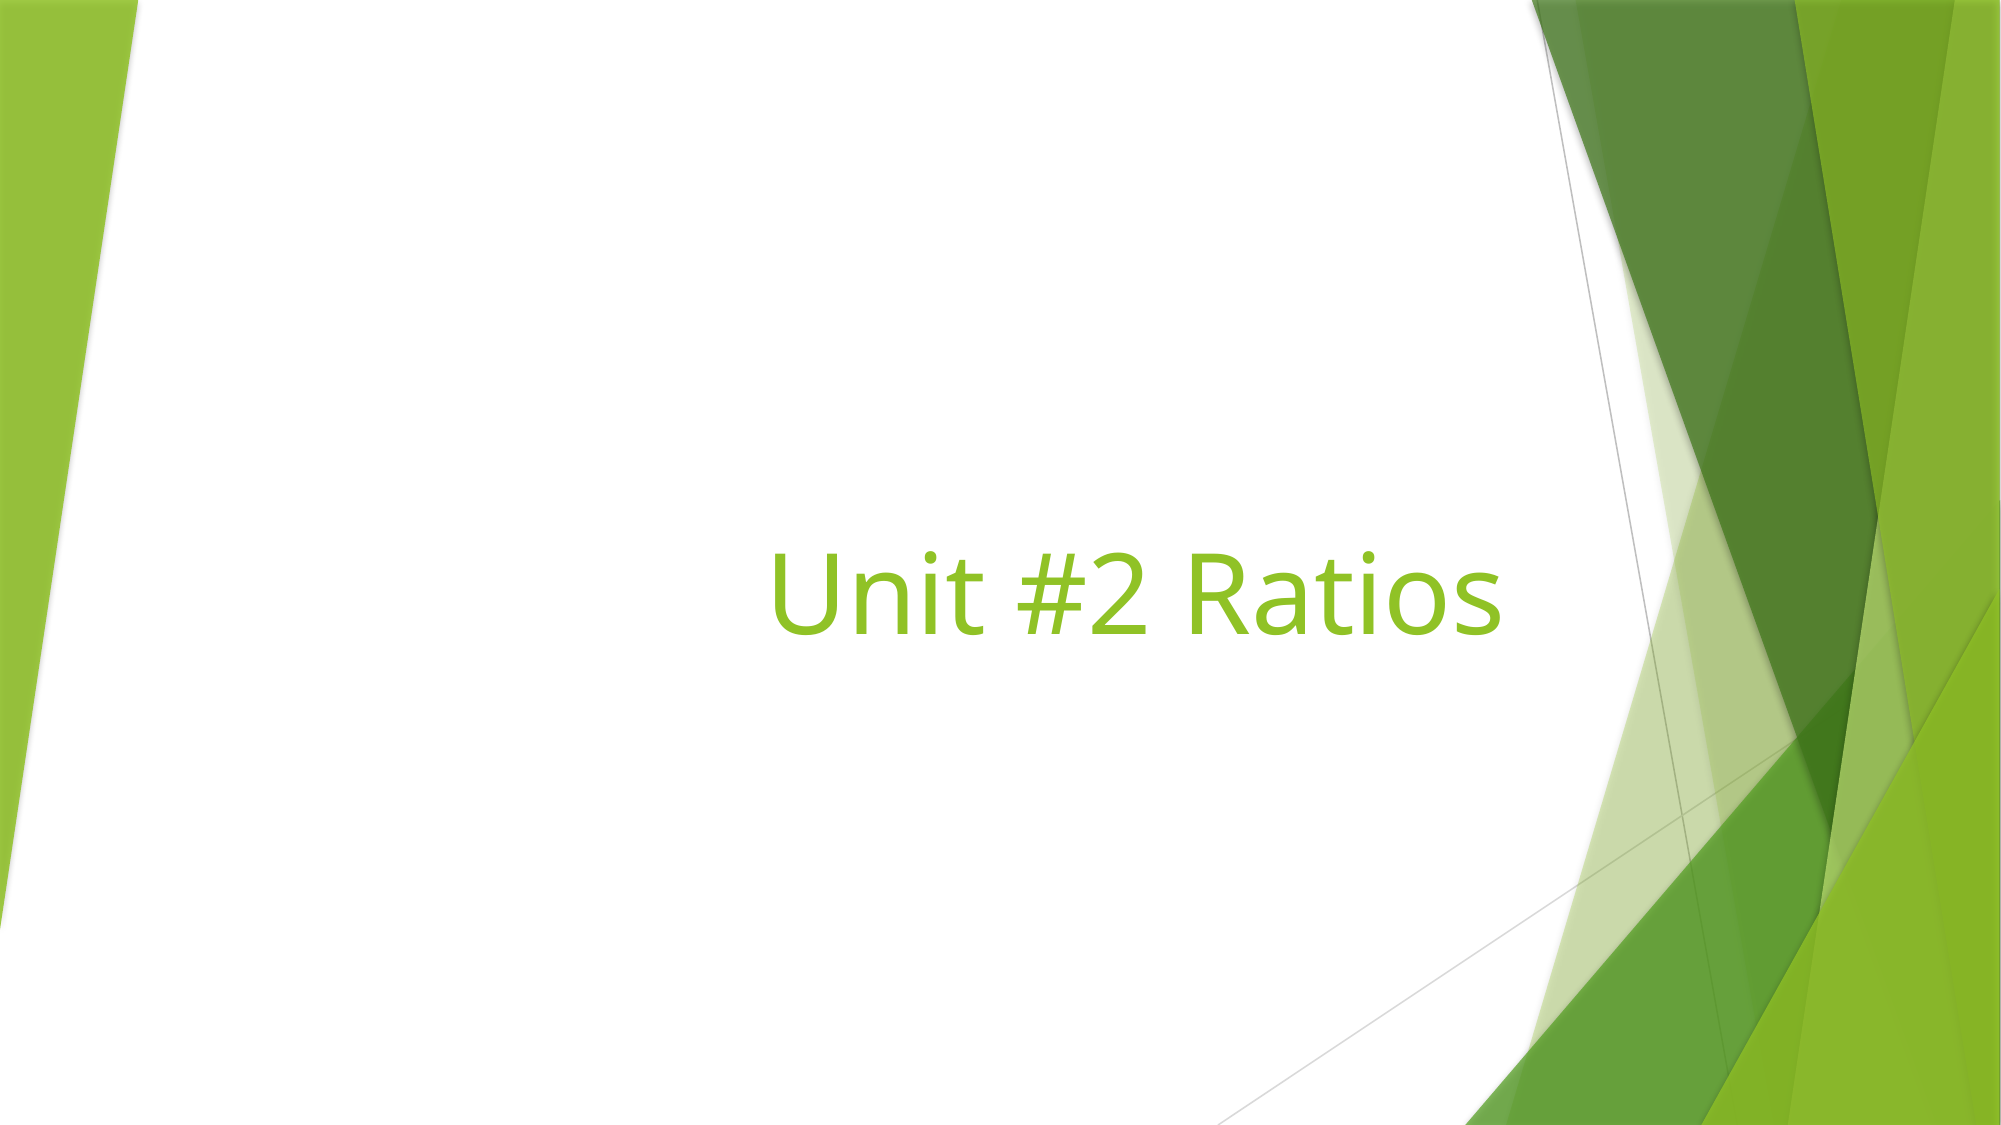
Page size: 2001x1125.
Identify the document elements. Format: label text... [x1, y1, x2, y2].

title Unit #2 Ratios [247, 394, 1522, 665]
